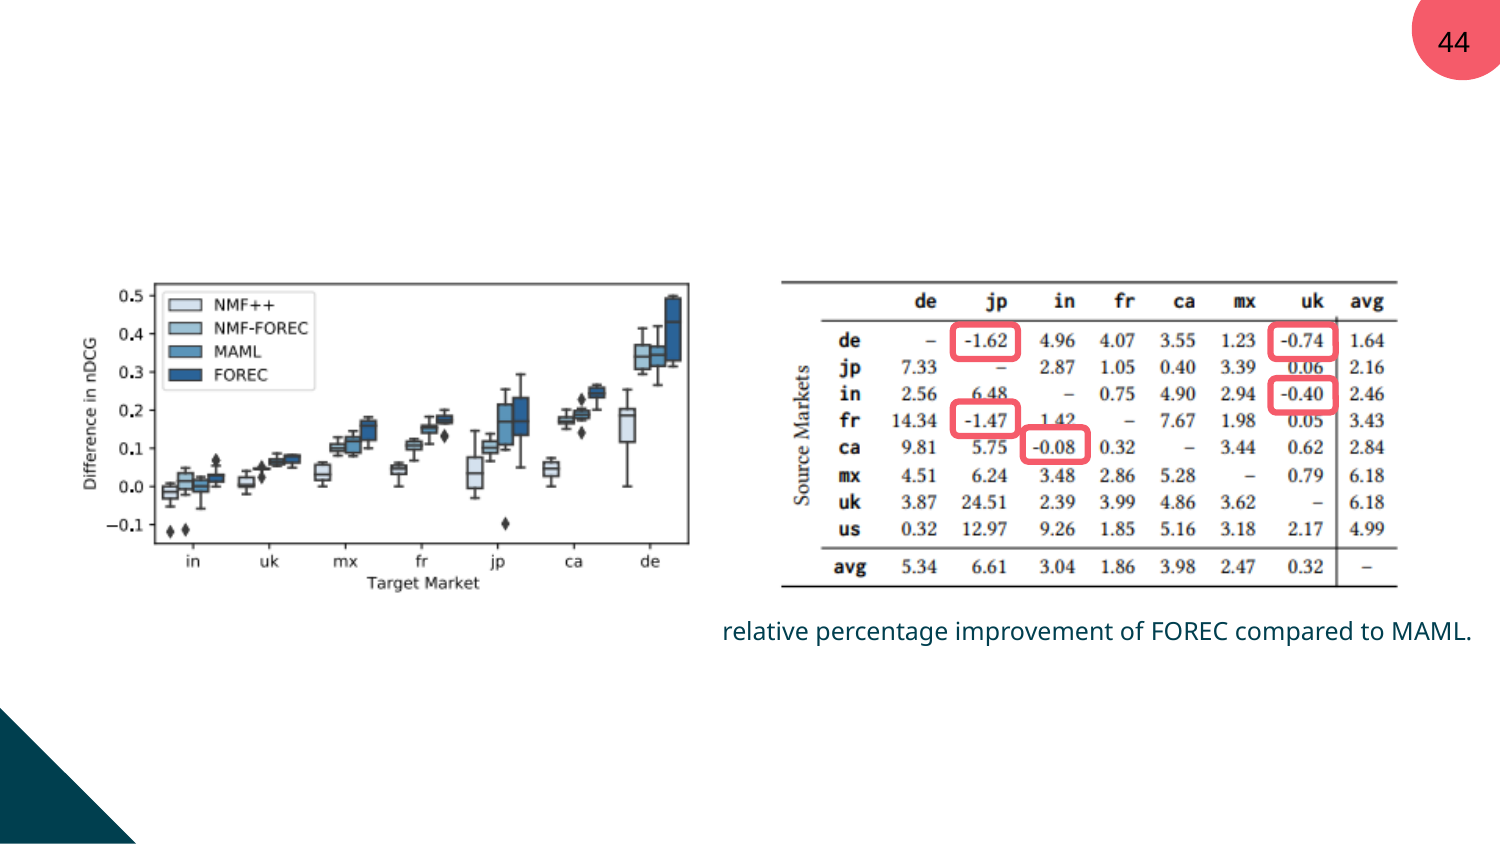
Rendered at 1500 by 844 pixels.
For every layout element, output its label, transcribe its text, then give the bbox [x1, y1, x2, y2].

picture [766, 275, 1410, 597]
text_box relative percentage improvement of FOREC compared to MAML. [707, 608, 1488, 653]
slide_number 44 [1395, 15, 1486, 81]
picture [68, 247, 707, 597]
